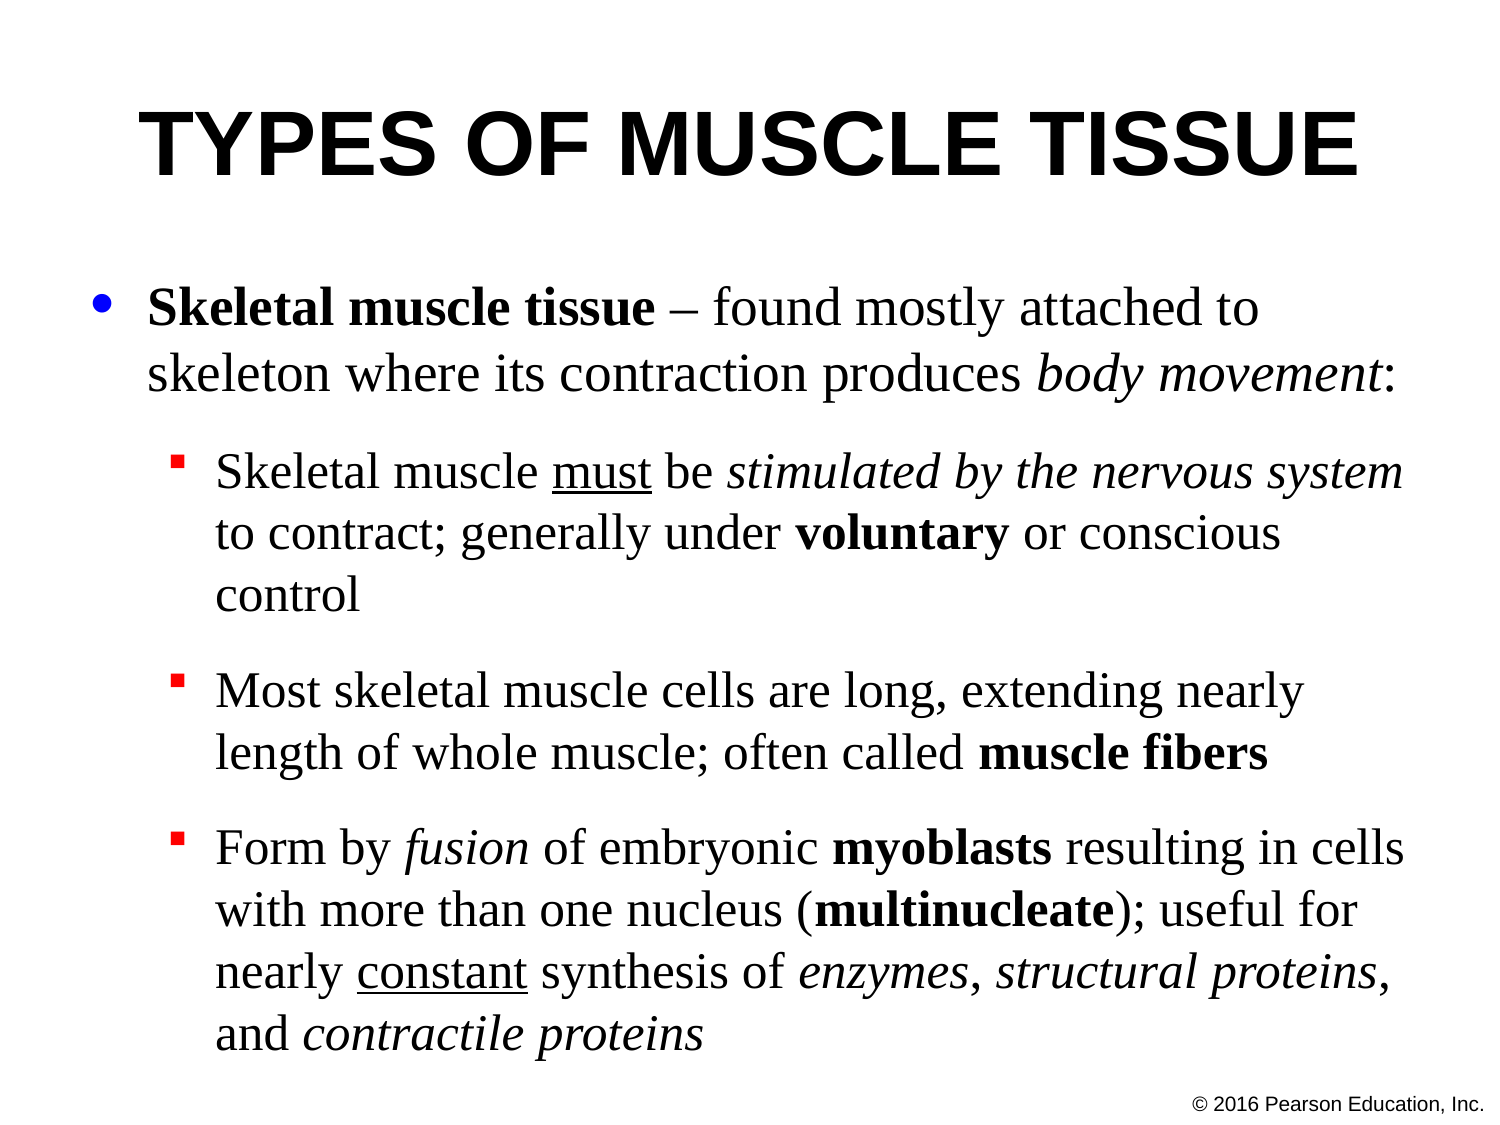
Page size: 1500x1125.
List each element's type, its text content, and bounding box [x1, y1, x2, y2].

title Types of Muscle Tissue [75, 45, 1425, 233]
list Skeletal muscle tissue – found mostly attached to skeleton where its contraction produces body movement: Skeletal muscle must be stimulated by the nervous system to contract; generally under voluntary or conscious control Most skeletal muscle cells are long, extending nearly length of whole muscle; often called muscle fibers Form by fusion of embryonic myoblasts resulting in cells with more than one nucleus (multinucleate); useful for nearly constant synthesis of enzymes, structural proteins, and contractile proteins [75, 262, 1425, 1083]
footer © 2016 Pearson Education, Inc. [1025, 1082, 1500, 1124]
